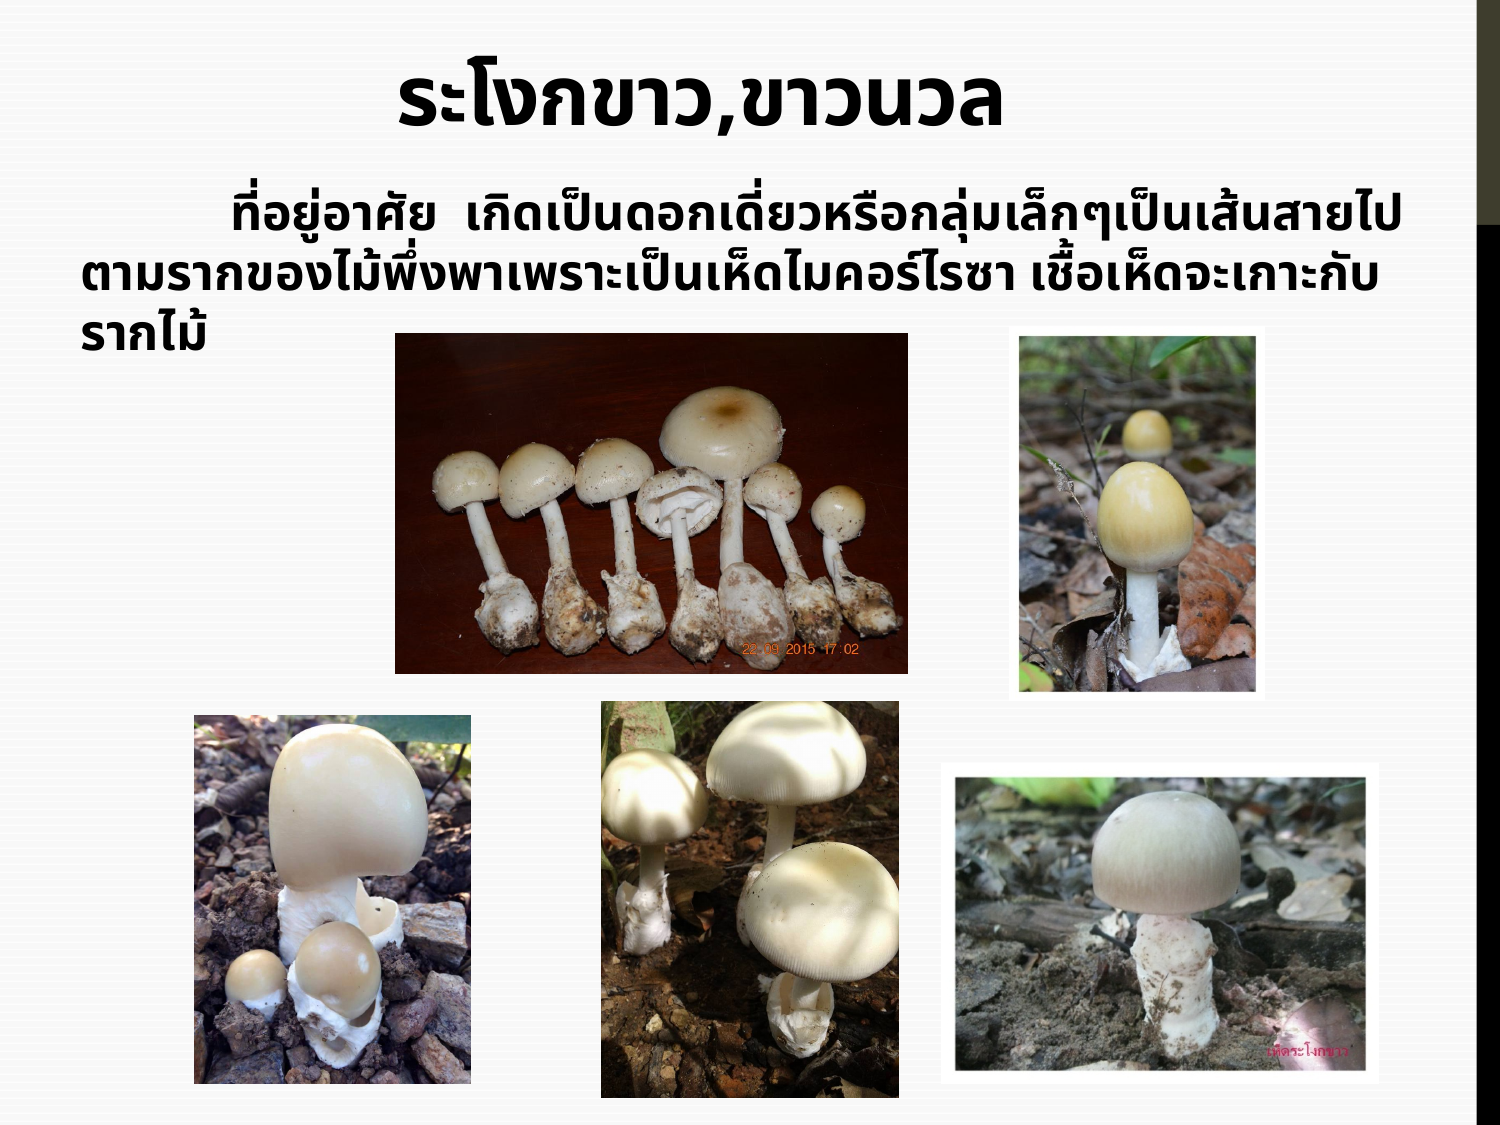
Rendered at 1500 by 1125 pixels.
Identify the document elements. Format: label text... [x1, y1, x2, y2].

list ที่อยู่อาศัย เกิดเป็นดอกเดี่ยวหรือกลุ่มเล็กๆเป็นเส้นสายไปตามรากของไม้พึ่งพาเพราะเป็นเห็ดไมคอร์ไรซา เชื้อเห็ดจะเกาะกับรากไม้ [64, 172, 1433, 365]
picture [1009, 325, 1266, 701]
picture [601, 701, 899, 1099]
picture [940, 762, 1380, 1084]
picture [395, 333, 908, 675]
picture [194, 715, 471, 1084]
title ระโงกขาว,ขาวนวล [159, 0, 1245, 150]
